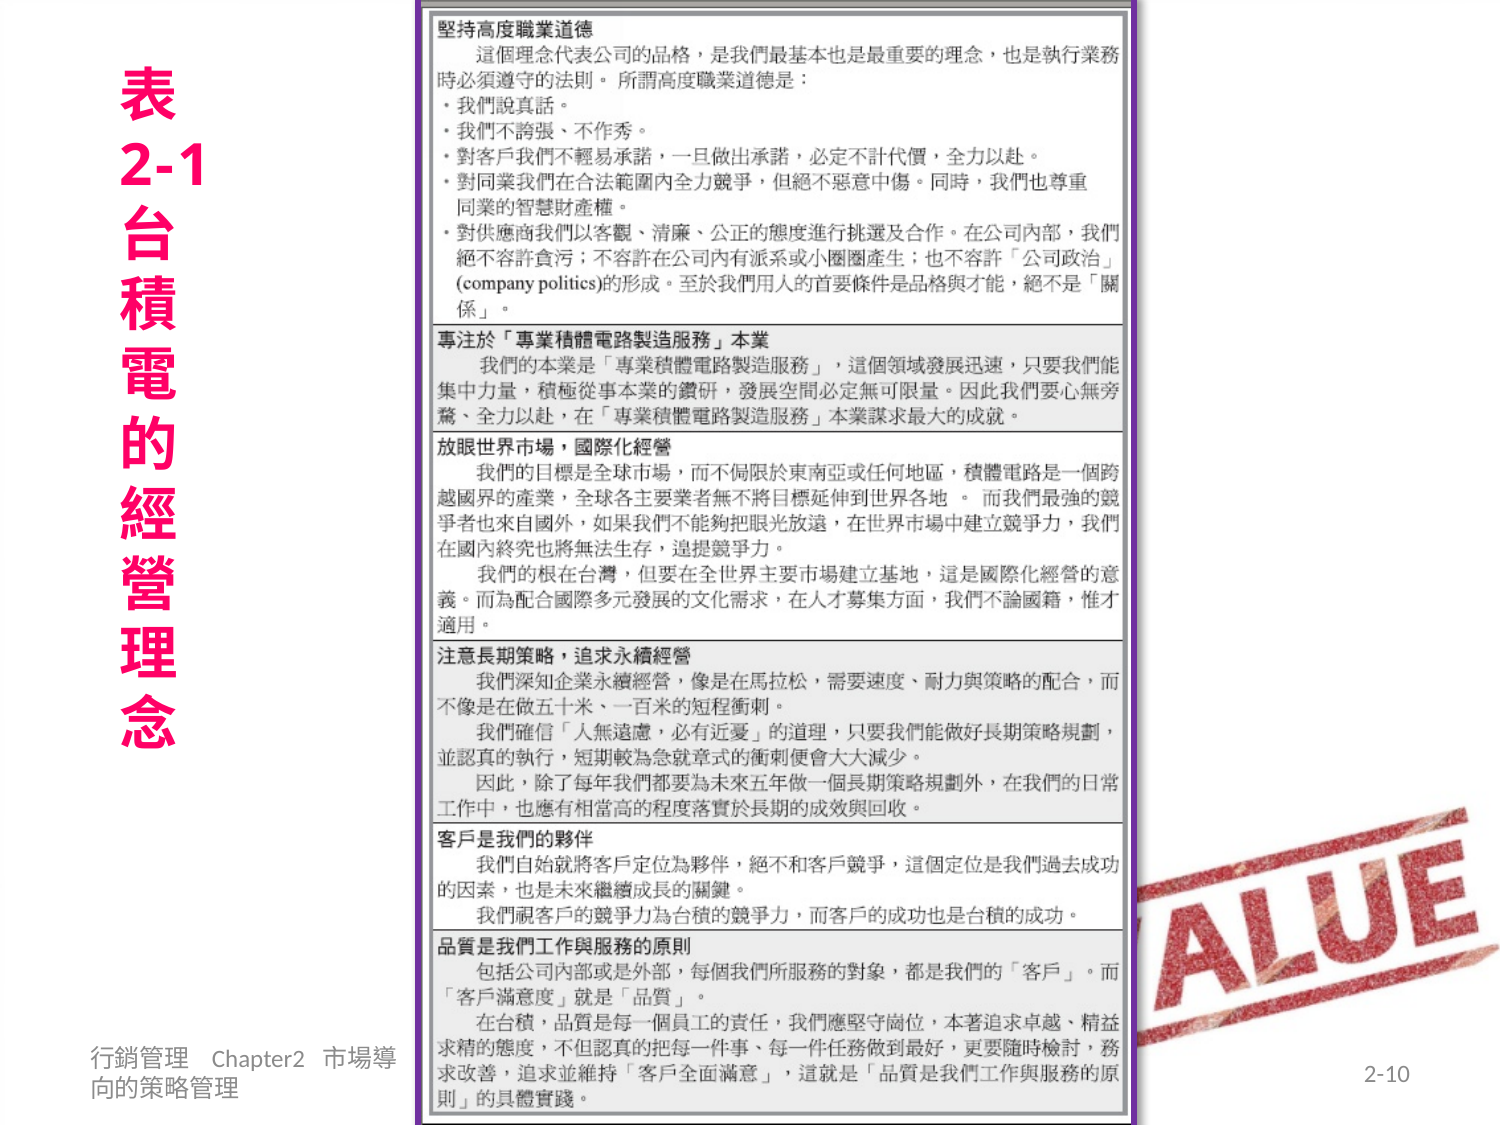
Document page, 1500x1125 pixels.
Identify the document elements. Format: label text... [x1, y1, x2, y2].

picture [420, 0, 1132, 1125]
slide_number 行銷管理 Chapter2 市場導向的策略管理 [75, 1042, 413, 1103]
picture [0, 0, 415, 1125]
list 表2-1 台積電的經營理念 [112, 42, 244, 786]
slide_number 2-10 [1148, 1042, 1425, 1103]
picture [1137, 0, 1500, 1125]
